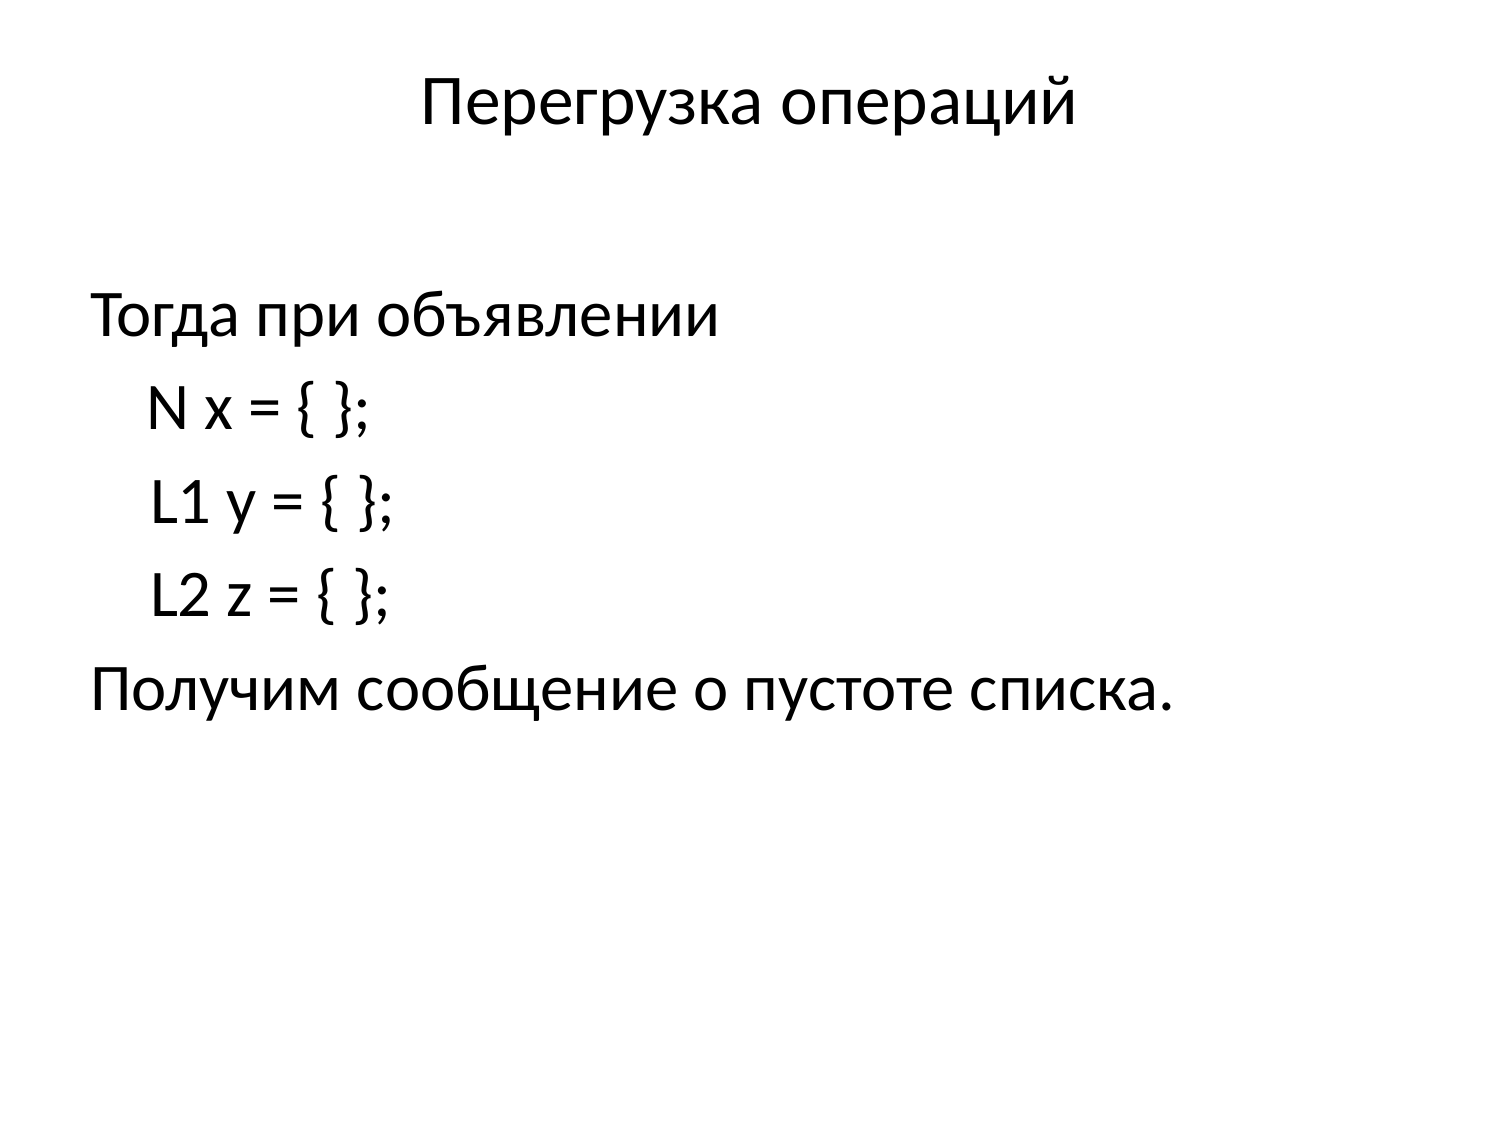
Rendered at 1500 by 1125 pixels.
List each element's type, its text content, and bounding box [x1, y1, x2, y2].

title Перегрузка операций [75, 45, 1425, 233]
list Тогда при объявлении N x = { }; L1 y = { }; L2 z = { }; Получим сообщение о пустоте списка. [75, 262, 1425, 1005]
